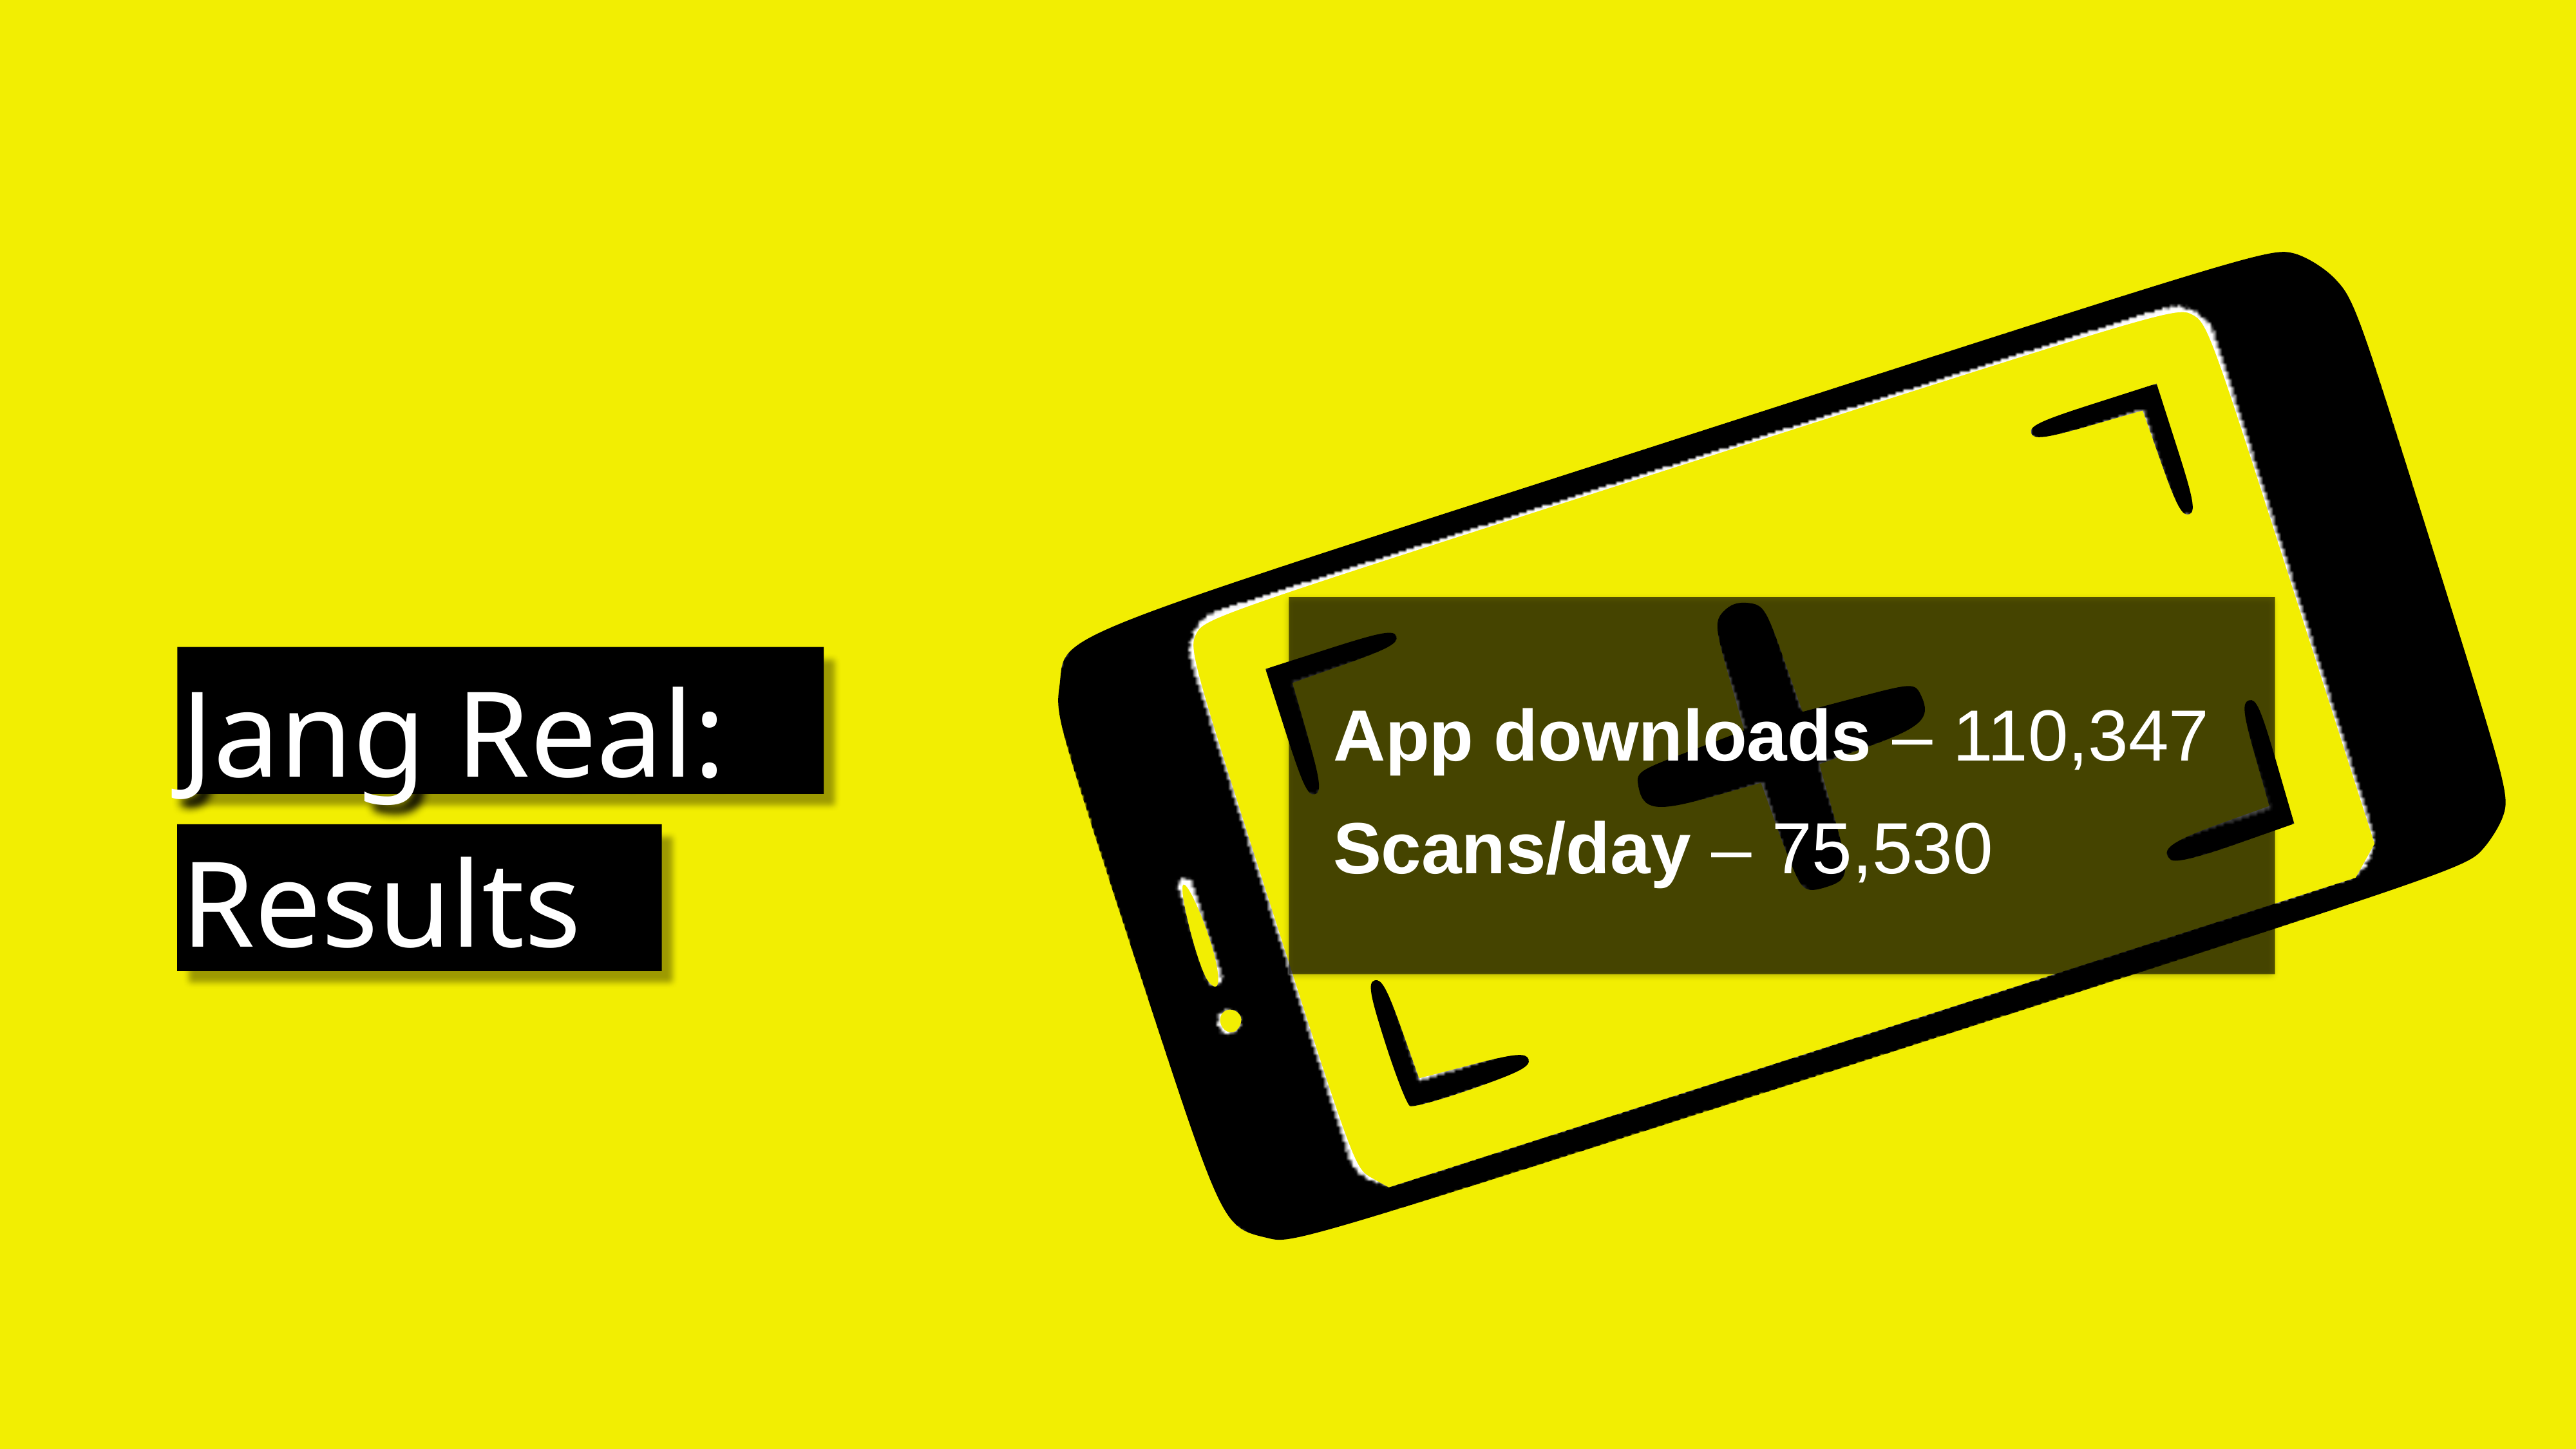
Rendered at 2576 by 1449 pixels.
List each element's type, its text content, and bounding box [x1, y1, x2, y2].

picture [1059, 252, 2506, 1240]
title Jang Real: Results [171, 620, 830, 981]
